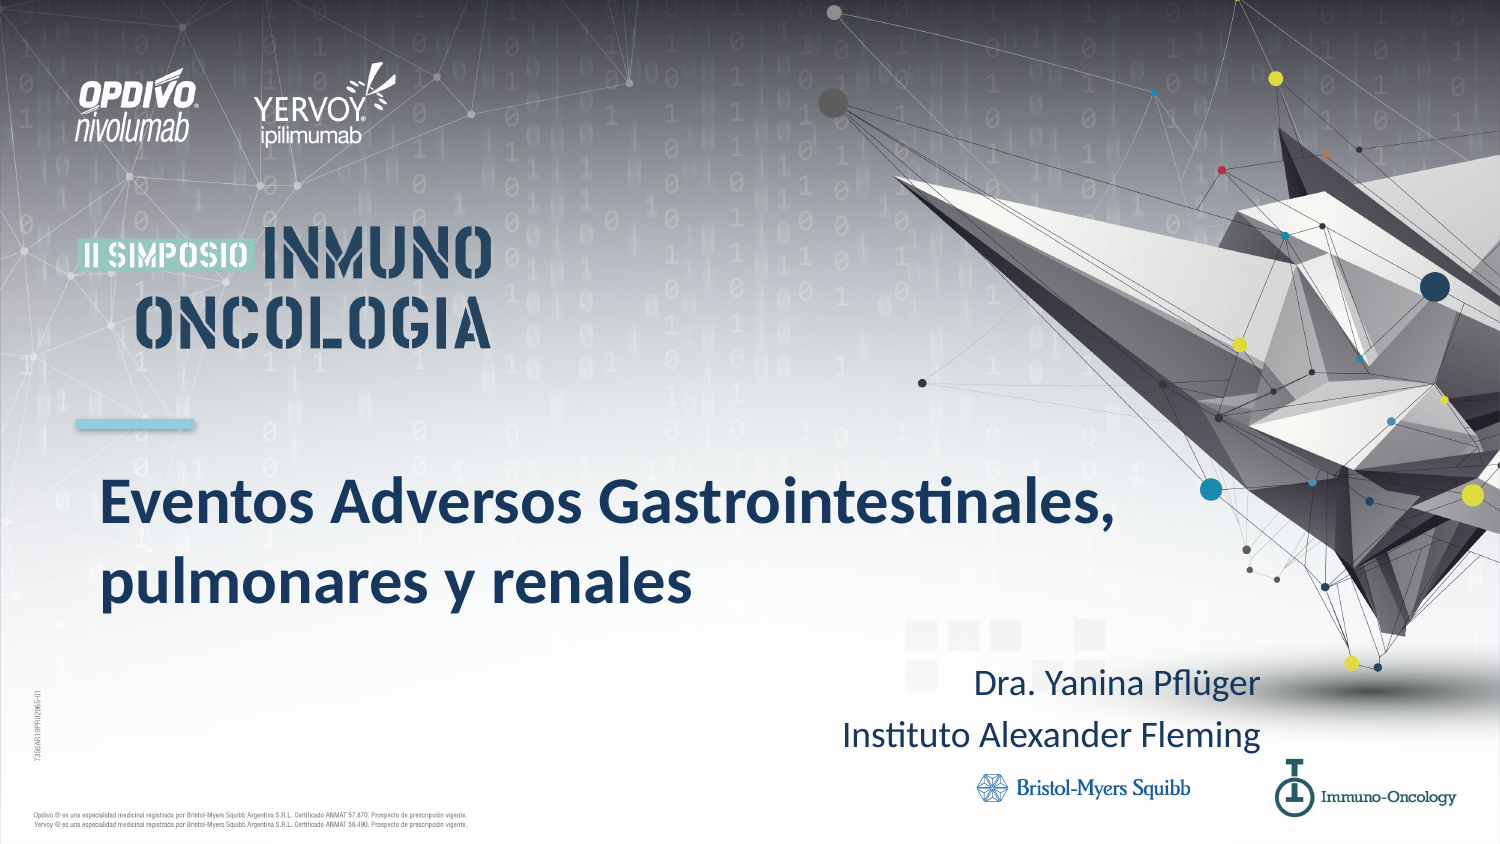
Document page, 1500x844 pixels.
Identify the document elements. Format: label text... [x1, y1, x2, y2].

picture [0, 0, 1500, 844]
title Eventos Adversos Gastrointestinales, pulmonares y renales [85, 449, 1343, 592]
subtitle Dra. Yanina Pflüger Instituto Alexander Fleming [85, 650, 1277, 769]
